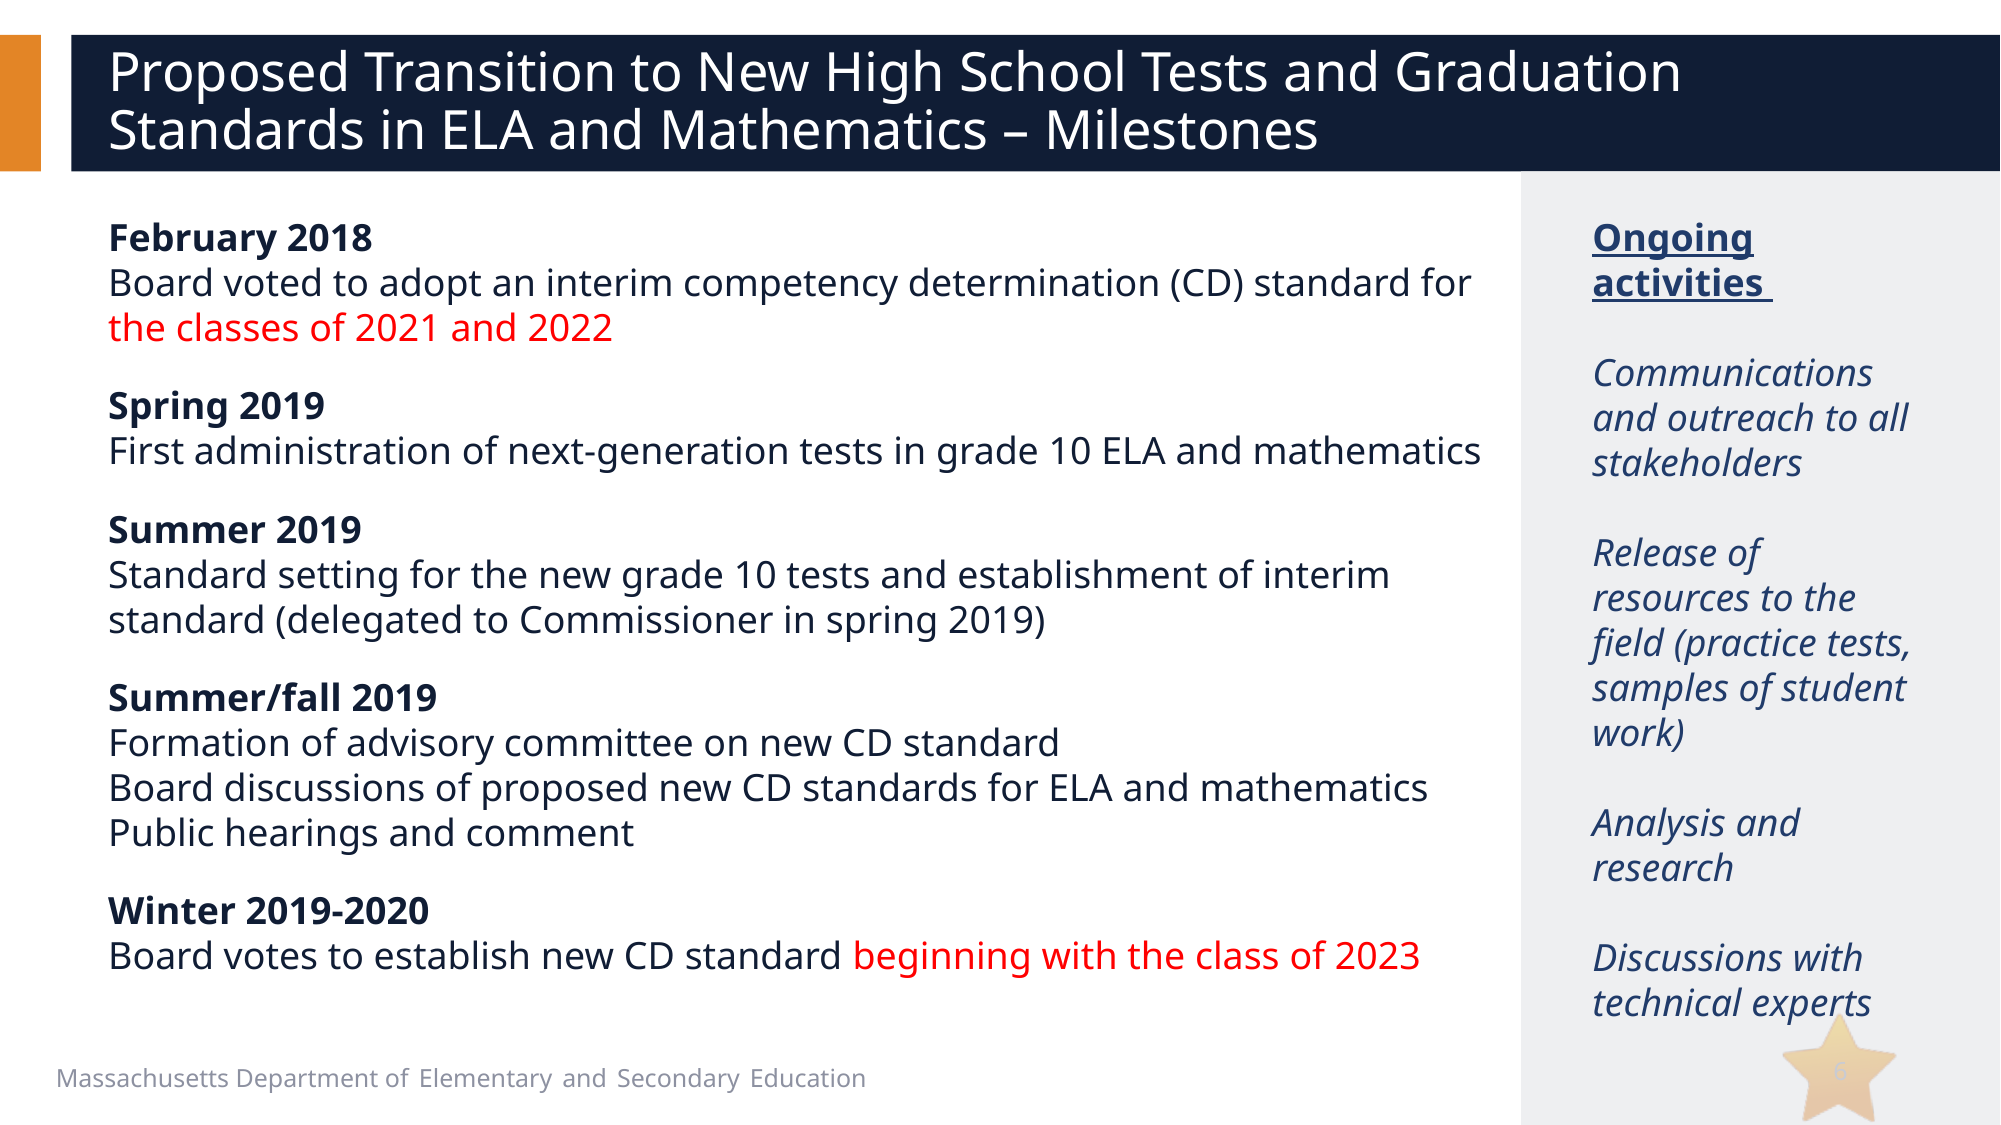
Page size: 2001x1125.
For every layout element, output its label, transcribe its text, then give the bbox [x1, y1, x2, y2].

slide_number 6 [1412, 1042, 1863, 1103]
text_box [1520, 170, 2000, 1125]
text_box Ongoing activities Communications and outreach to all stakeholders Release of resources to the field (practice tests, samples of student work) Analysis and research Discussions with technical experts [1577, 206, 1934, 1032]
list February 2018 Board voted to adopt an interim competency determination (CD) standard for the classes of 2021 and 2022 Spring 2019 First administration of next-generation tests in grade 10 ELA and mathematics Summer 2019 Standard setting for the new grade 10 tests and establishment of interim standard (delegated to Commissioner in spring 2019) Summer/fall 2019 Formation of advisory committee on new CD standard Board discussions of proposed new CD standards for ELA and mathematics Public hearings and comment Winter 2019-2020 Board votes to establish new CD standard beginning with the class of 2023 [93, 206, 1522, 1043]
title Proposed Transition to New High School Tests and Graduation Standards in ELA and Mathematics – Milestones [93, 47, 1959, 159]
